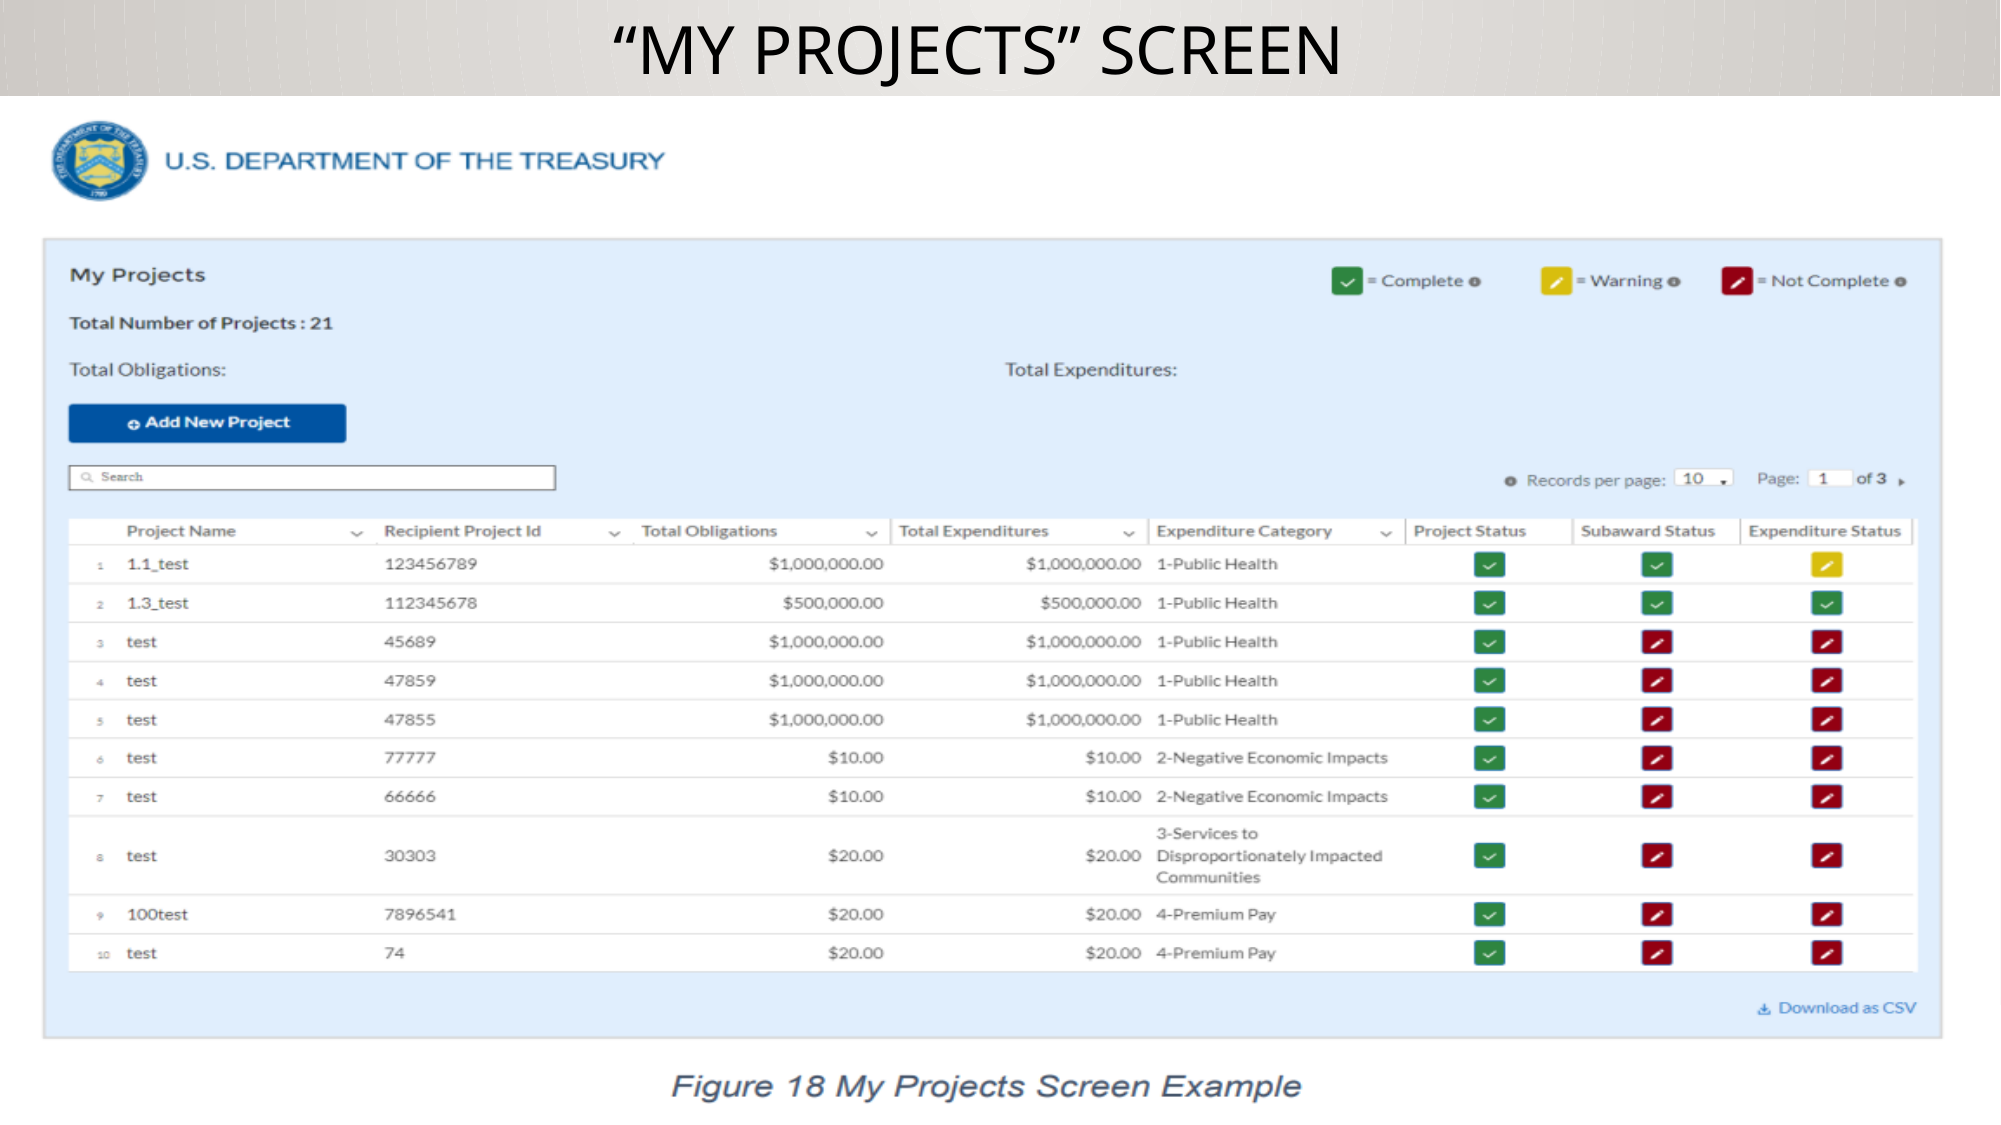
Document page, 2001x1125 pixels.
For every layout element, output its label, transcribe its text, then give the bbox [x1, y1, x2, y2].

picture [0, 96, 2000, 1125]
text_box “My Projects” Screen [598, 9, 2000, 96]
